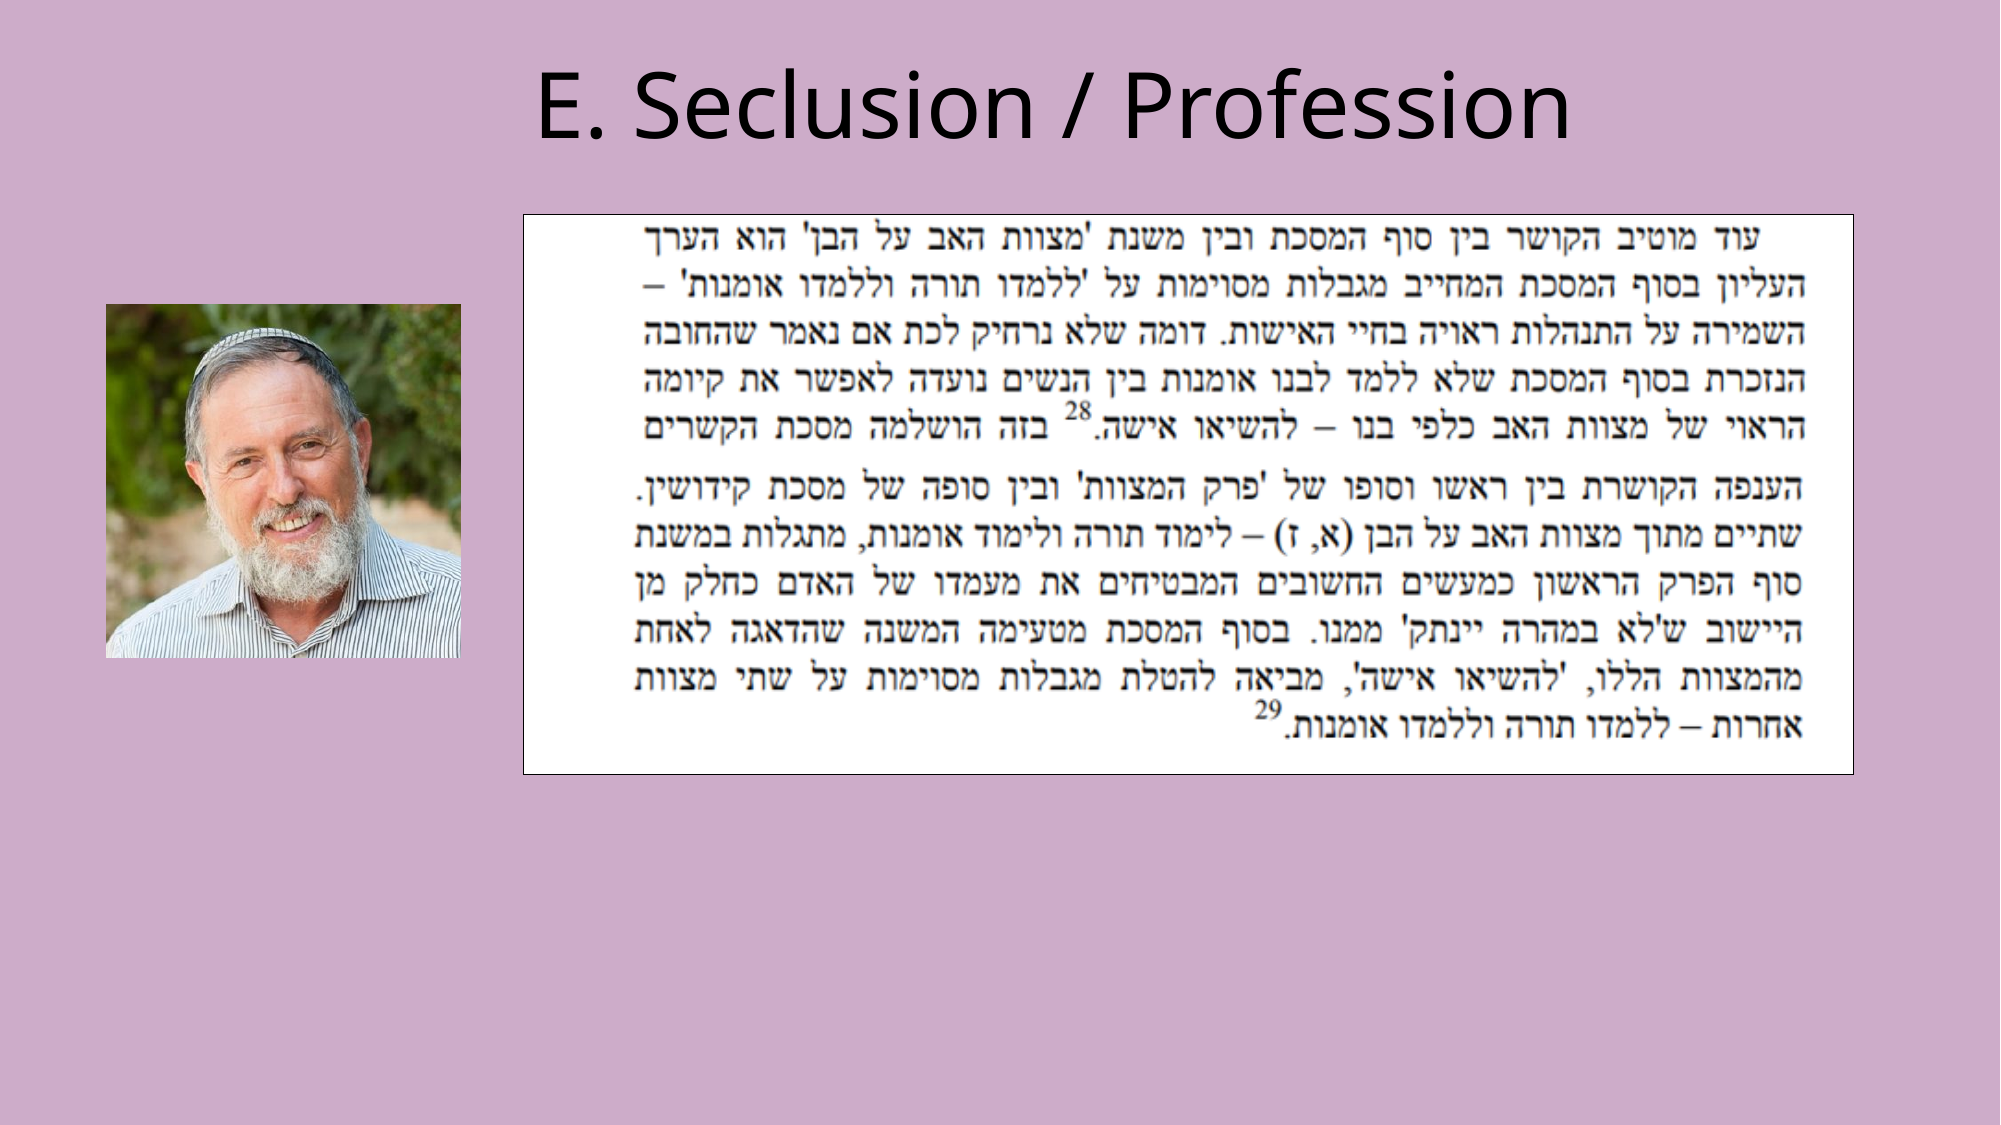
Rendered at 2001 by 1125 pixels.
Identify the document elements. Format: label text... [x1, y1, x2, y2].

picture [522, 214, 1854, 775]
picture [106, 304, 461, 659]
title E. Seclusion / Profession [191, 0, 1917, 218]
